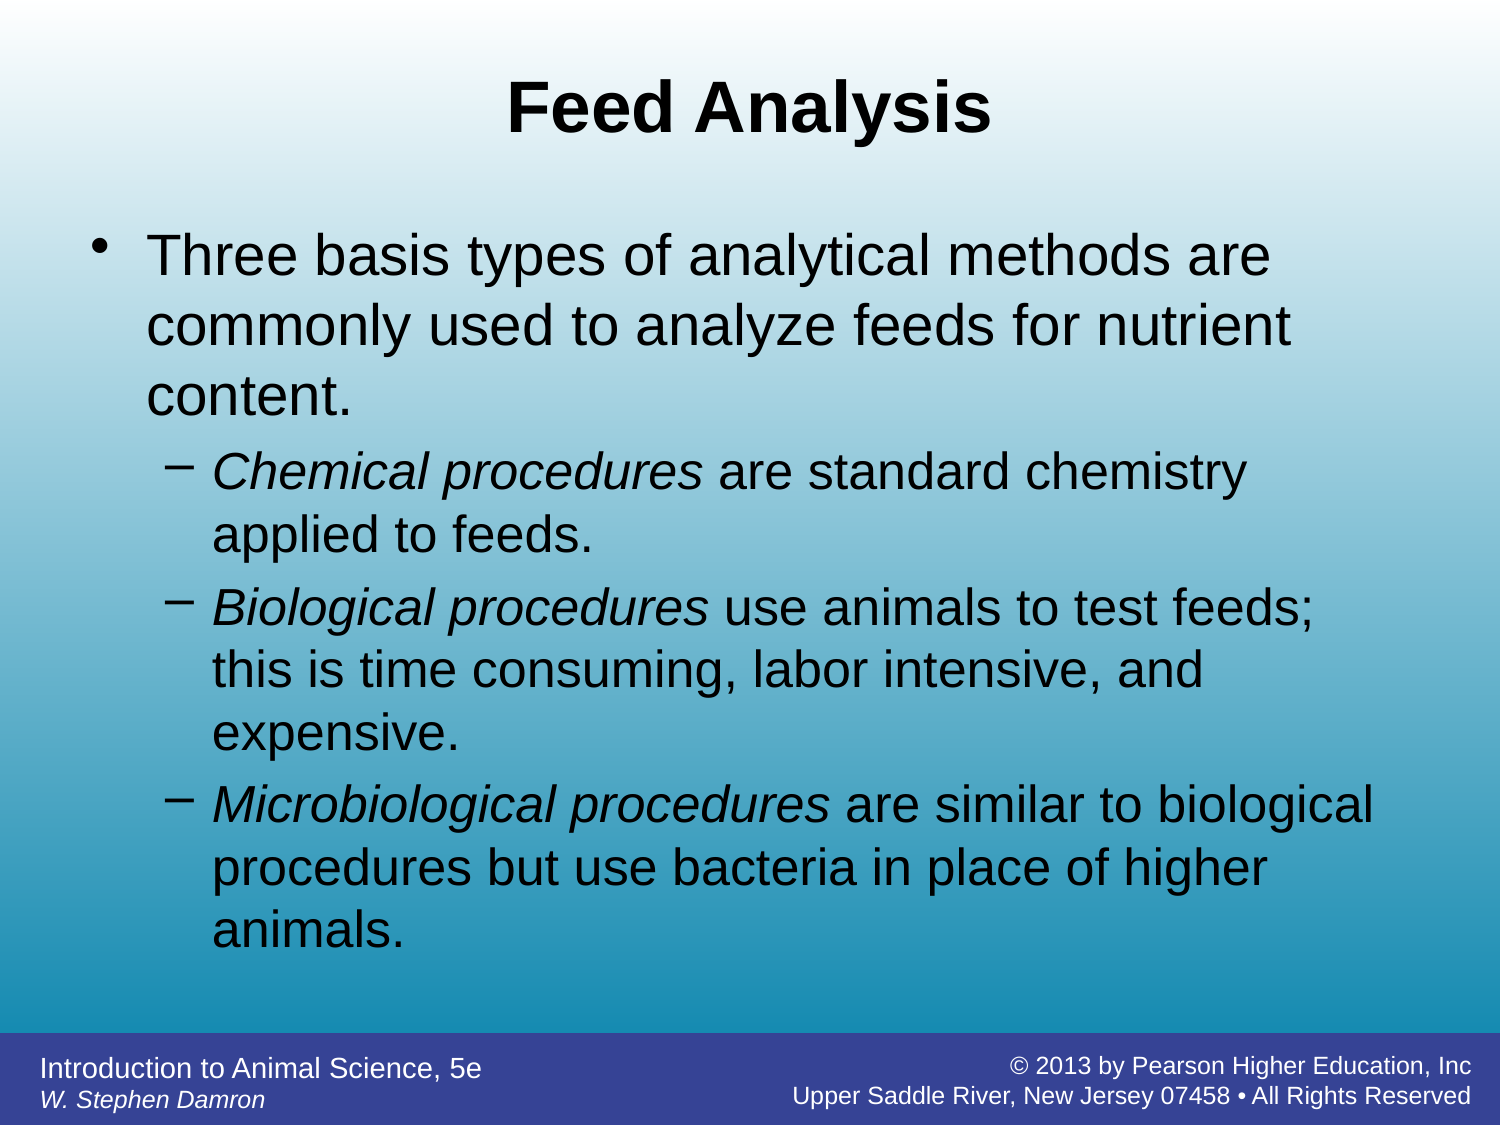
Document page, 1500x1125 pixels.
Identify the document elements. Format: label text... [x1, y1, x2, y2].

picture [0, 1033, 1500, 1125]
list Three basis types of analytical methods are commonly used to analyze feeds for nutrient content. Chemical procedures are standard chemistry applied to feeds. Biological procedures use animals to test feeds; this is time consuming, labor intensive, and expensive. Microbiological procedures are similar to biological procedures but use bacteria in place of higher animals. [74, 209, 1426, 1023]
title Feed Analysis [74, 44, 1426, 163]
